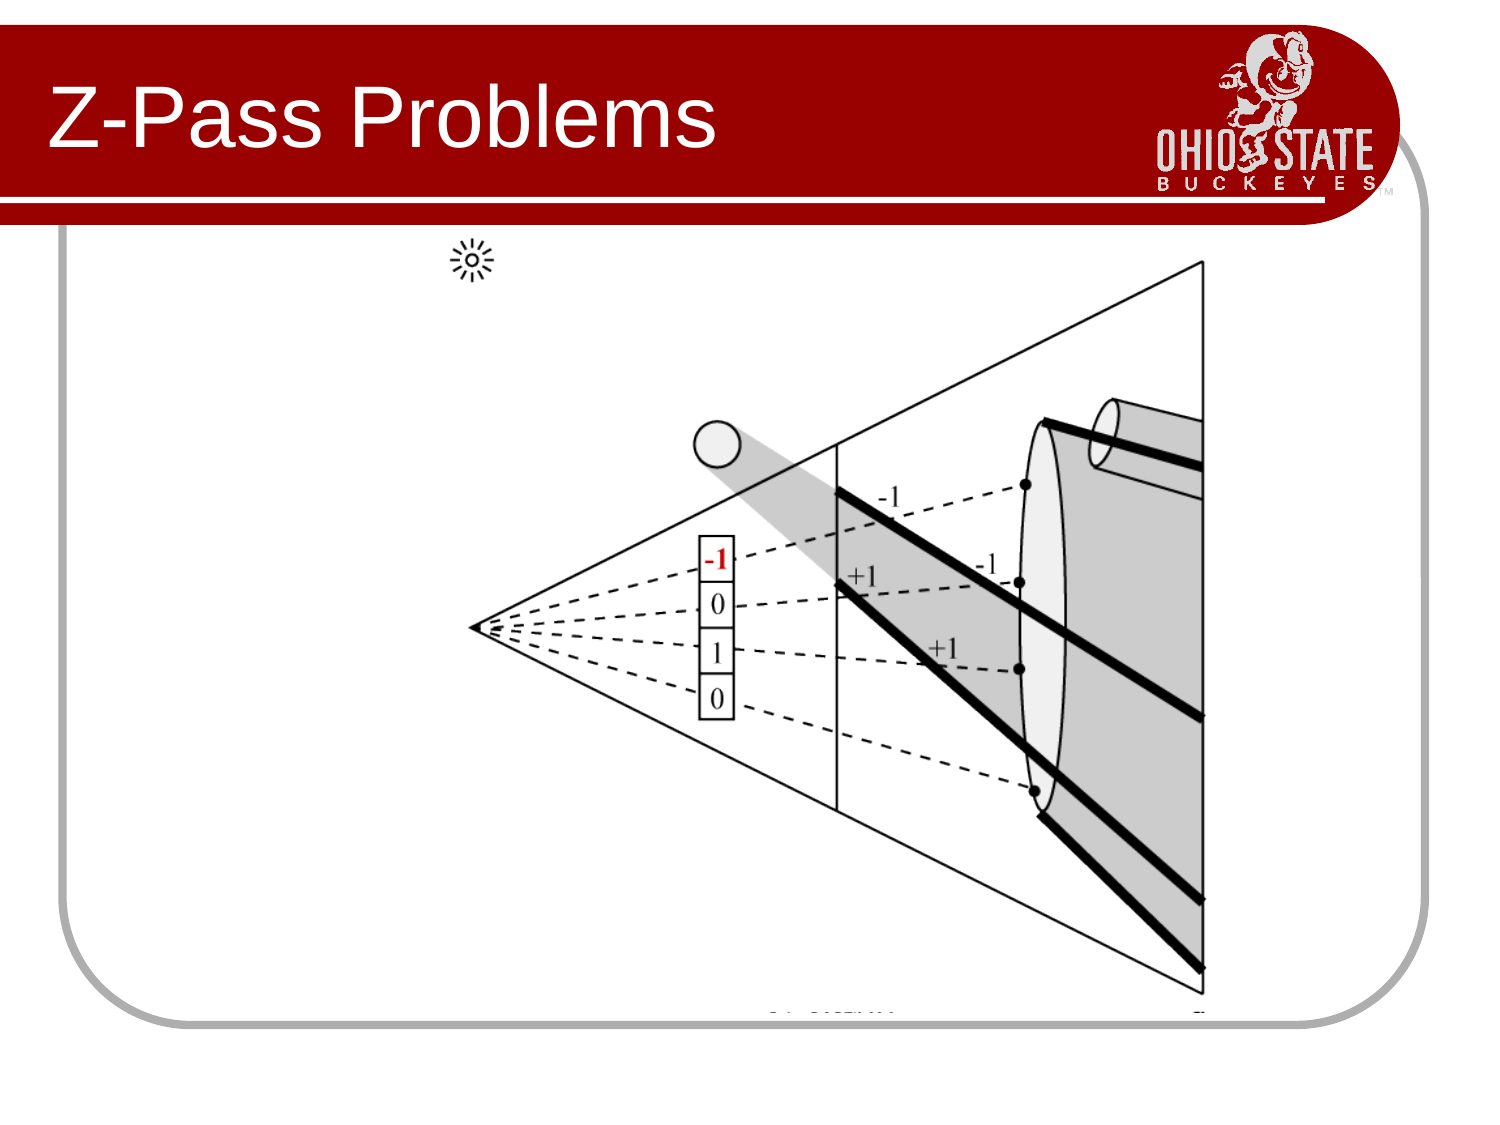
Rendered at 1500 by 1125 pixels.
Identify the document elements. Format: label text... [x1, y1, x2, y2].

picture [424, 224, 1208, 1013]
title Z-Pass Problems [31, 37, 1201, 188]
